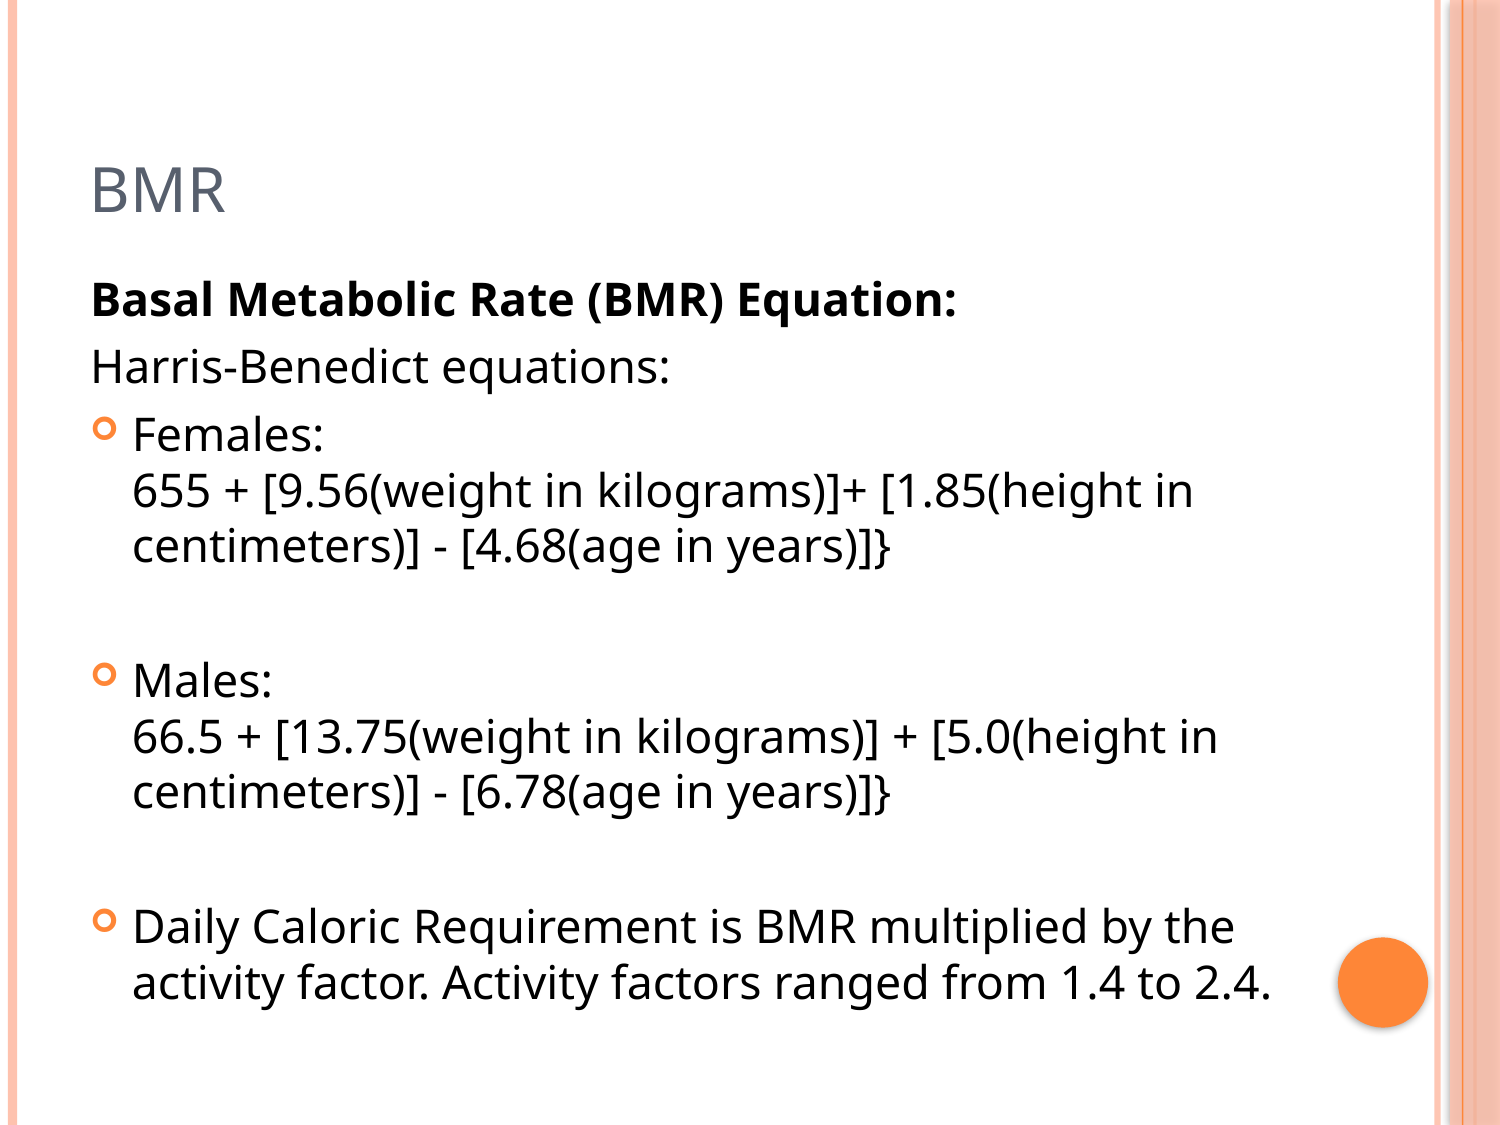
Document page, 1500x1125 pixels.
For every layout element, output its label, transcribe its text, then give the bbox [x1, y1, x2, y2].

title BMR [75, 45, 1300, 233]
list Basal Metabolic Rate (BMR) Equation: Harris-Benedict equations: Females: 655 + [9.56(weight in kilograms)]+ [1.85(height in centimeters)] - [4.68(age in years)]} Males: 66.5 + [13.75(weight in kilograms)] + [5.0(height in centimeters)] - [6.78(age in years)]} Daily Caloric Requirement is BMR multiplied by the activity factor. Activity factors ranged from 1.4 to 2.4. [74, 262, 1301, 1063]
